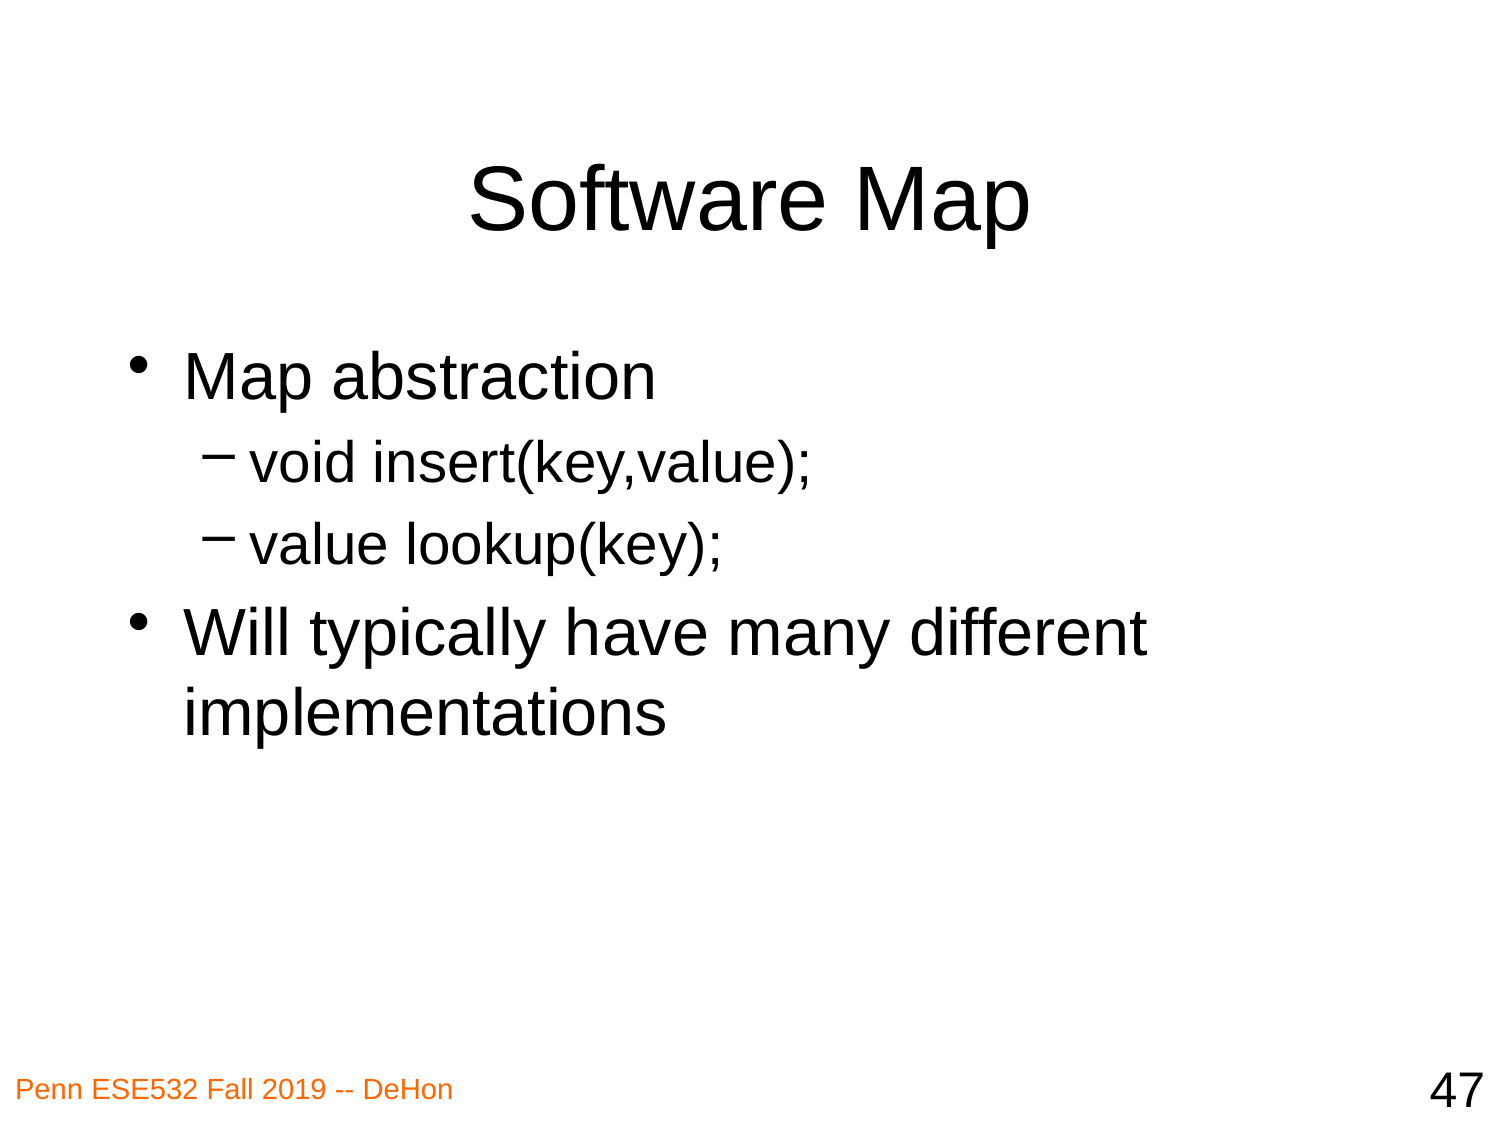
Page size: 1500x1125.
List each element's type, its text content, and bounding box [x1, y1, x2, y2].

slide_number Penn ESE532 Fall 2019 -- DeHon [0, 1062, 576, 1125]
title Software Map [112, 99, 1388, 288]
slide_number 47 [1187, 1049, 1500, 1125]
list Map abstraction void insert(key,value); value lookup(key); Will typically have many different implementations [112, 324, 1388, 1001]
